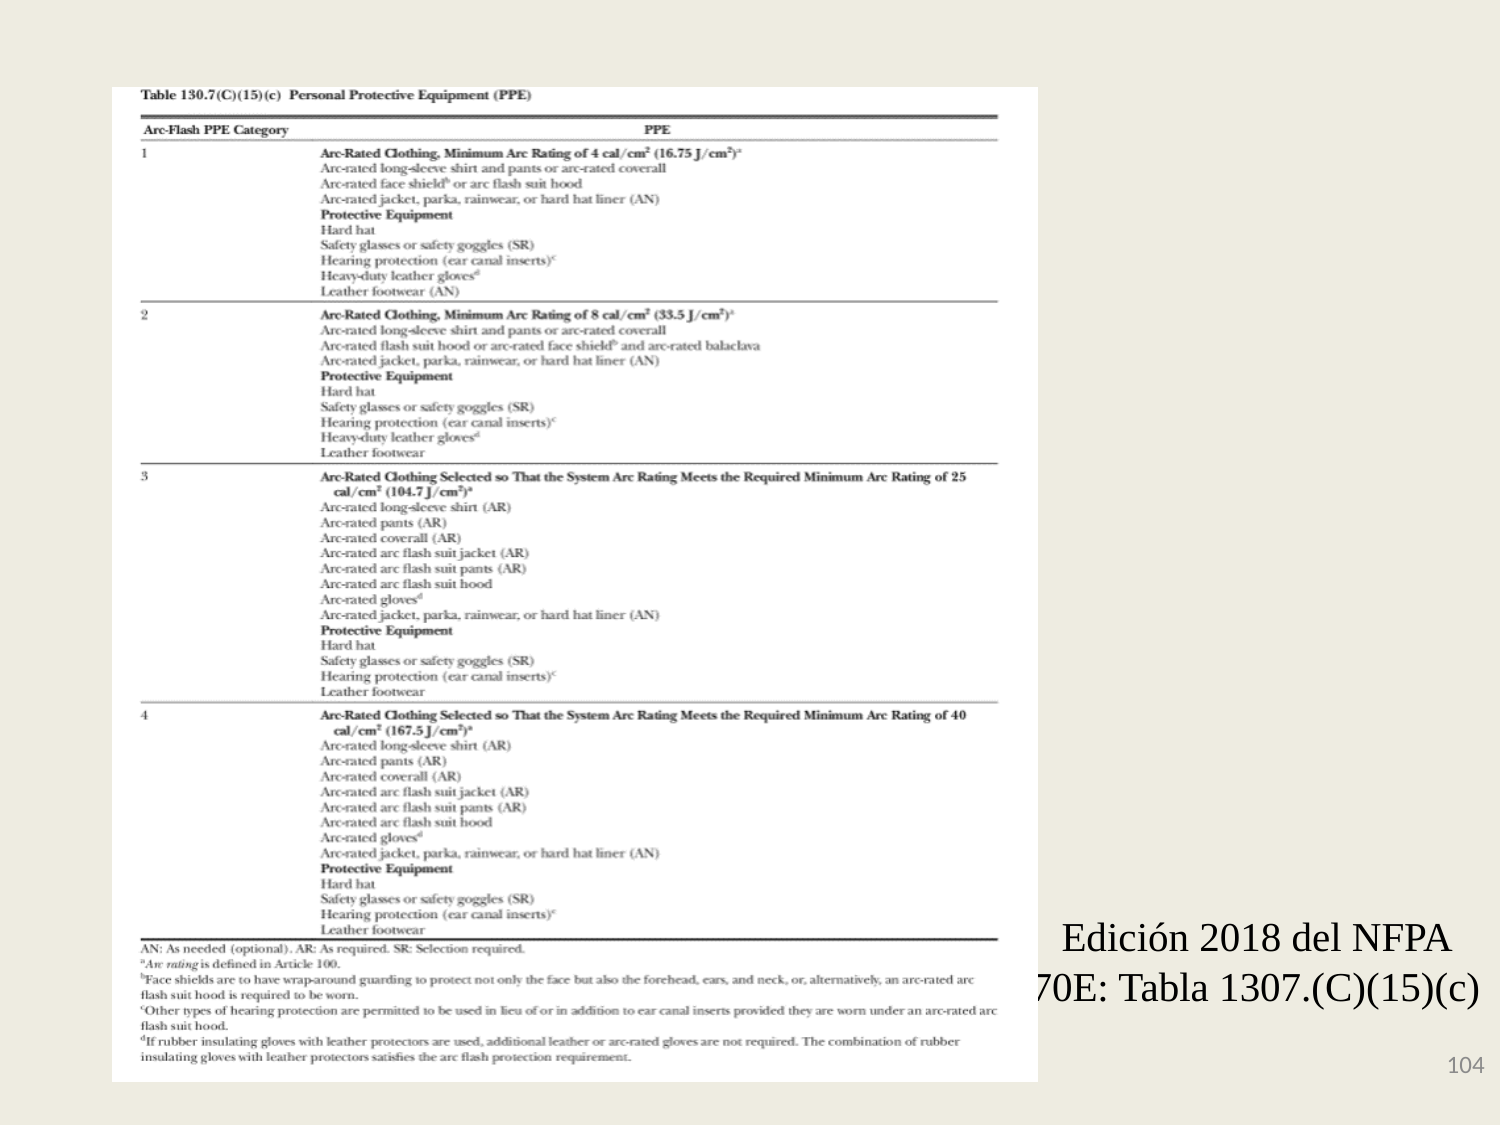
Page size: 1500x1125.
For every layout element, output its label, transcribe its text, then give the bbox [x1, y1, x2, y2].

slide_number 104 [1162, 1033, 1500, 1094]
title Edición 2018 del NFPA 70E: Tabla 1307.(C)(15)(c) [1041, 837, 1500, 1034]
picture [112, 87, 1038, 1083]
